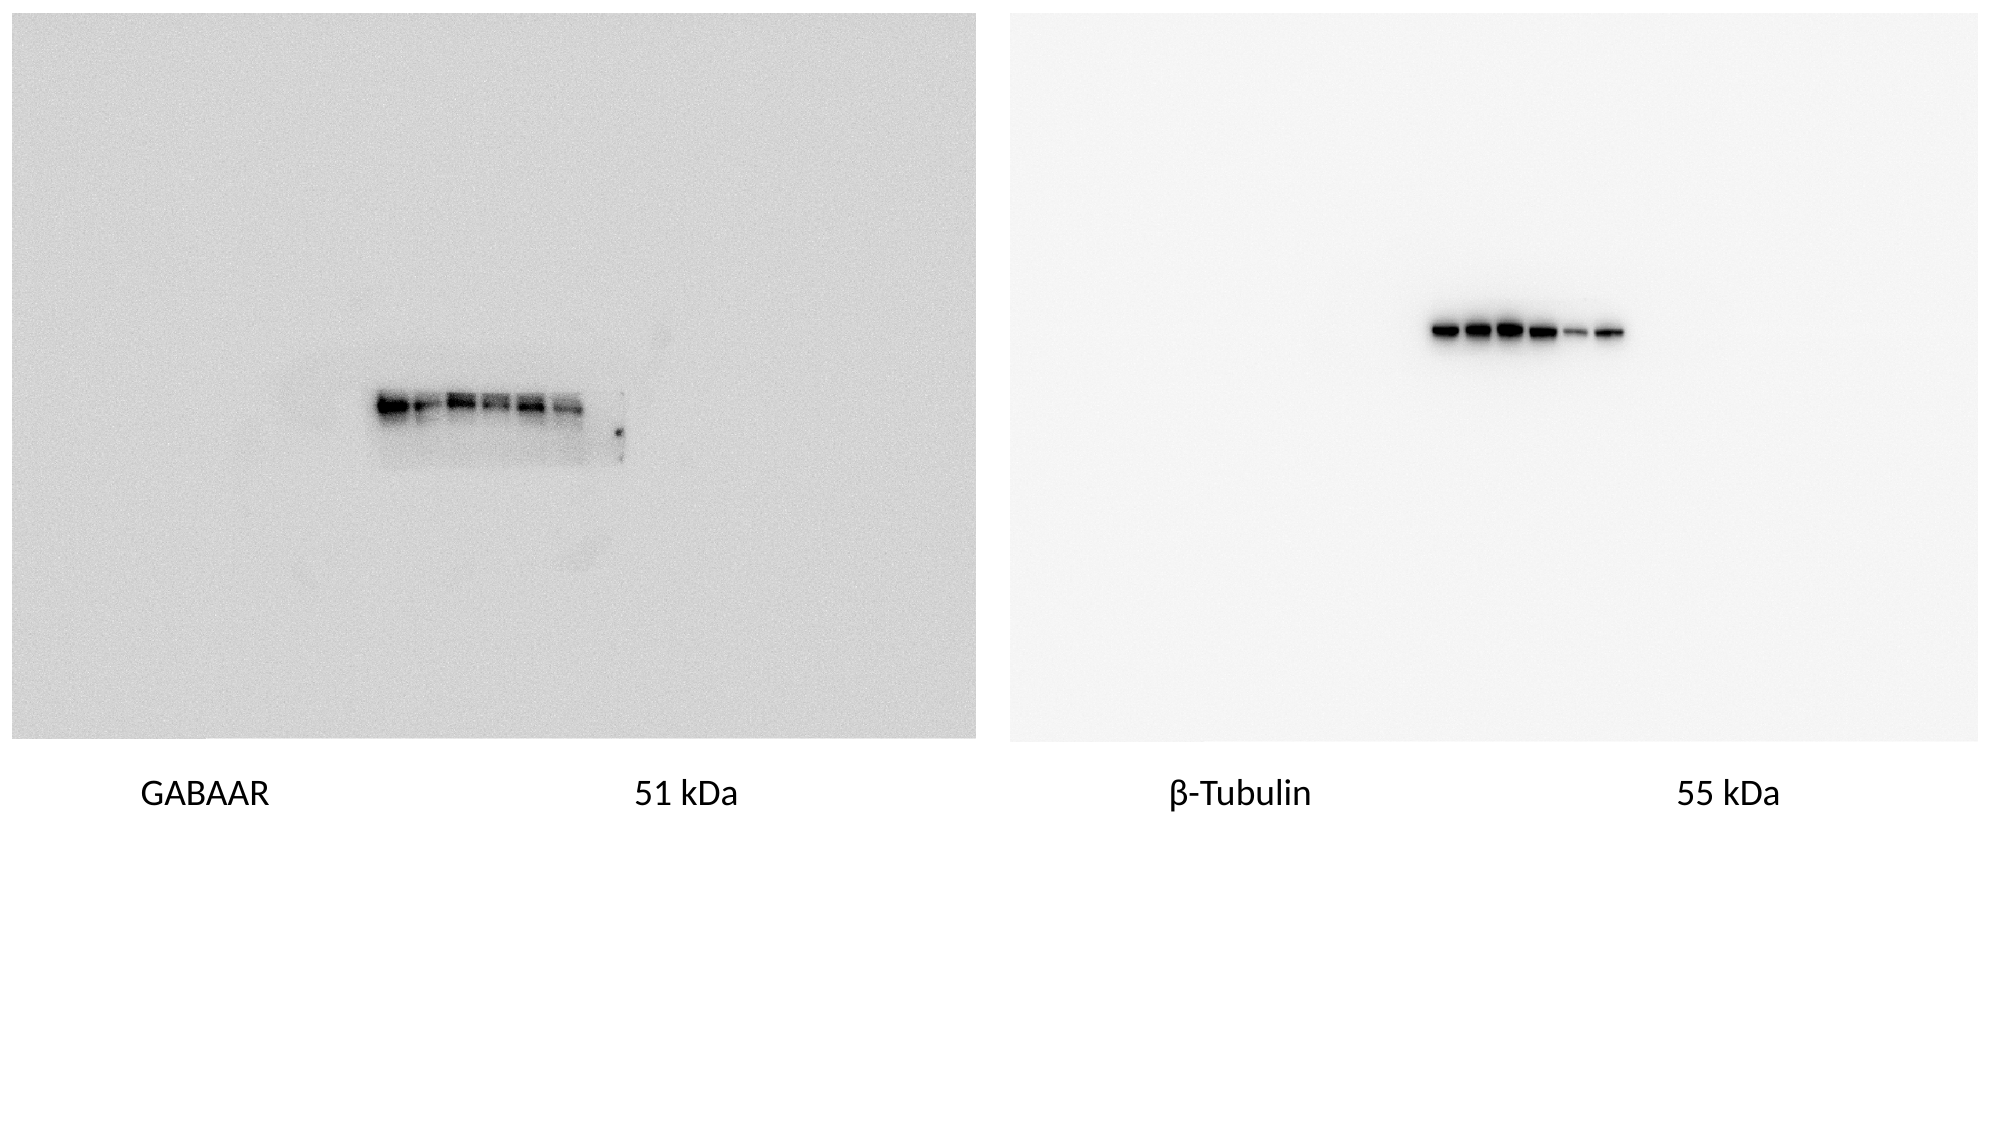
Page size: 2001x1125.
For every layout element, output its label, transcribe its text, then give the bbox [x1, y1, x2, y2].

text_box GABAAR 51 kDa [125, 760, 863, 821]
picture [12, 13, 976, 739]
picture [1010, 13, 1978, 742]
text_box β-Tubulin 55 kDa [1153, 760, 1891, 821]
